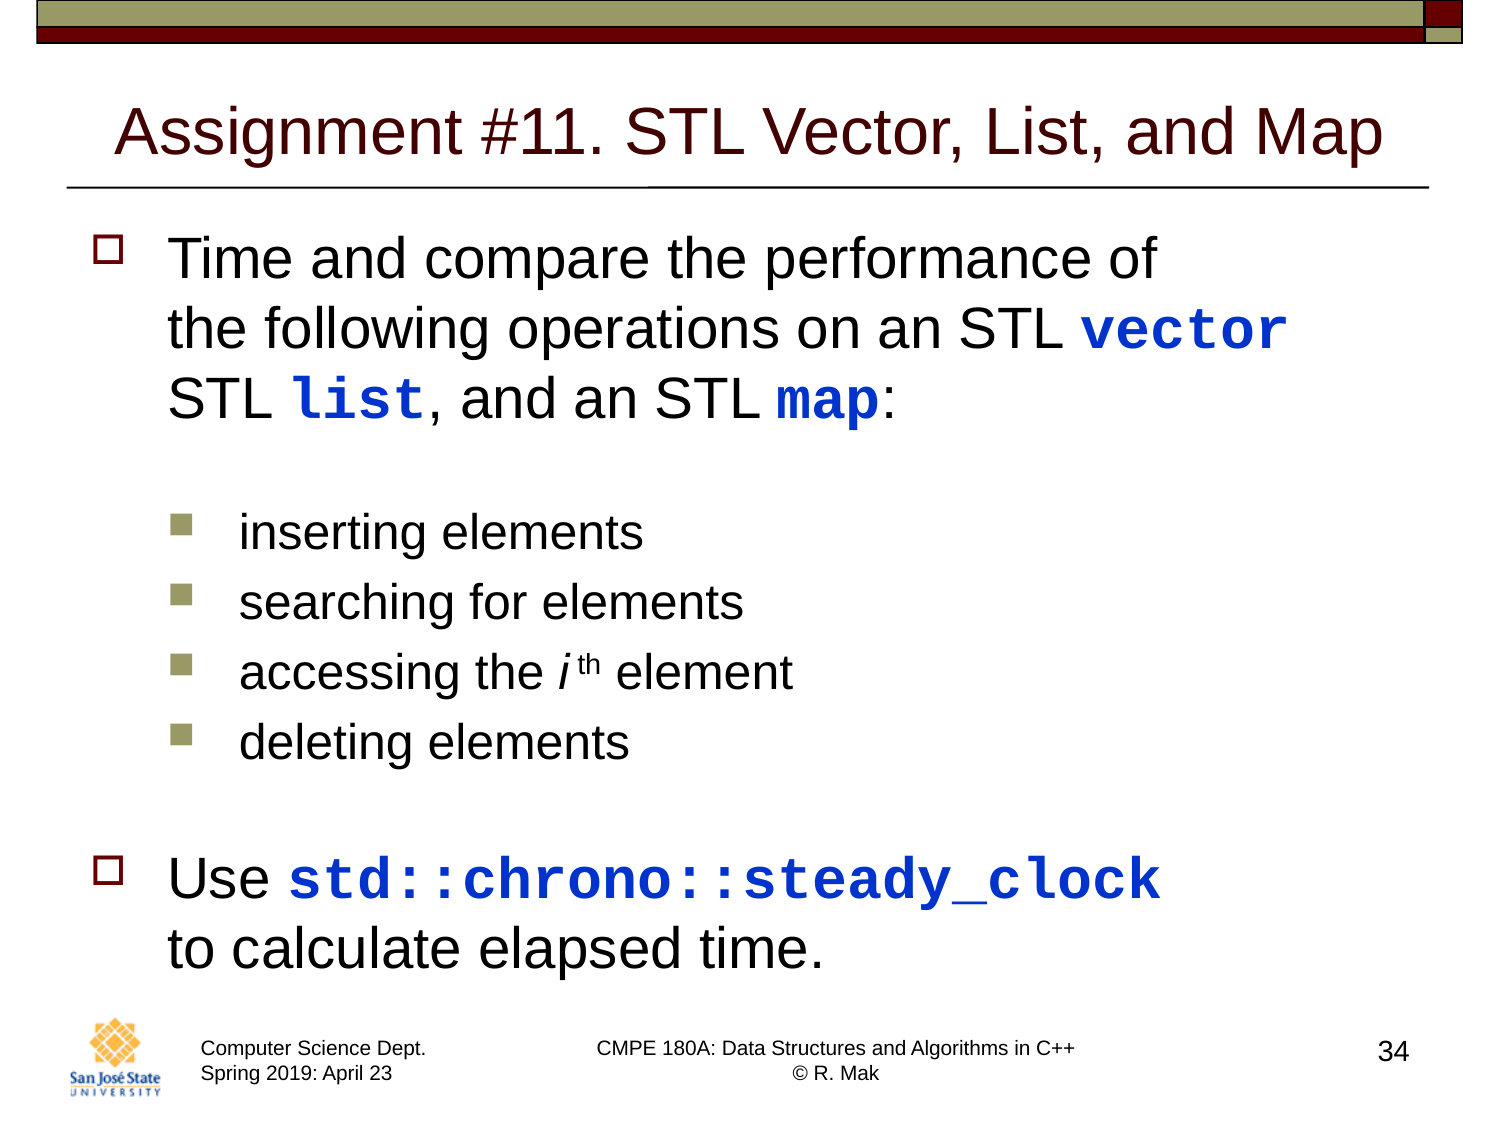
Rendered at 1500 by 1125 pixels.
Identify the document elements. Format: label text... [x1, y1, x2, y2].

list Time and compare the performance of the following operations on an STL vector STL list, and an STL map: inserting elements searching for elements accessing the i th element deleting elements Use std::chrono::steady_clock to calculate elapsed time. [75, 212, 1425, 1006]
title Assignment #11. STL Vector, List, and Map [75, 67, 1425, 175]
slide_number 34 [1112, 1025, 1425, 1100]
picture [60, 1012, 166, 1112]
